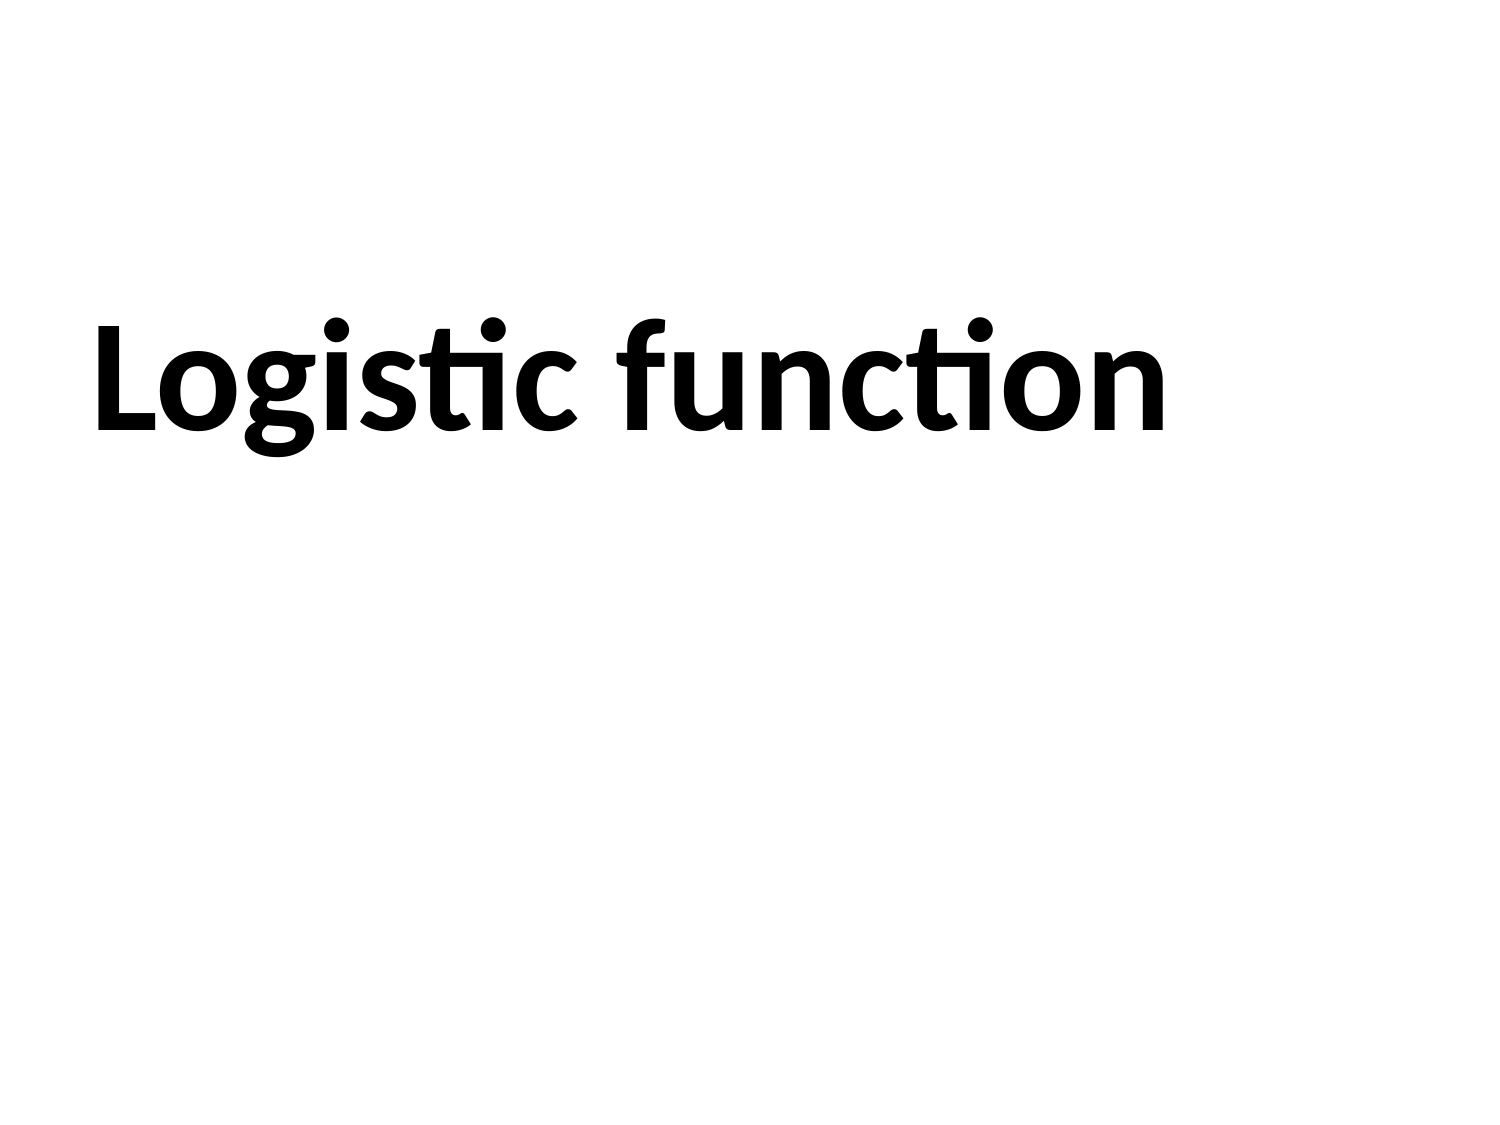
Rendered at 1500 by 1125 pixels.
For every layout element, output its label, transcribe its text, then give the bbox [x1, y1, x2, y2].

list Logistic function [75, 262, 1425, 1005]
